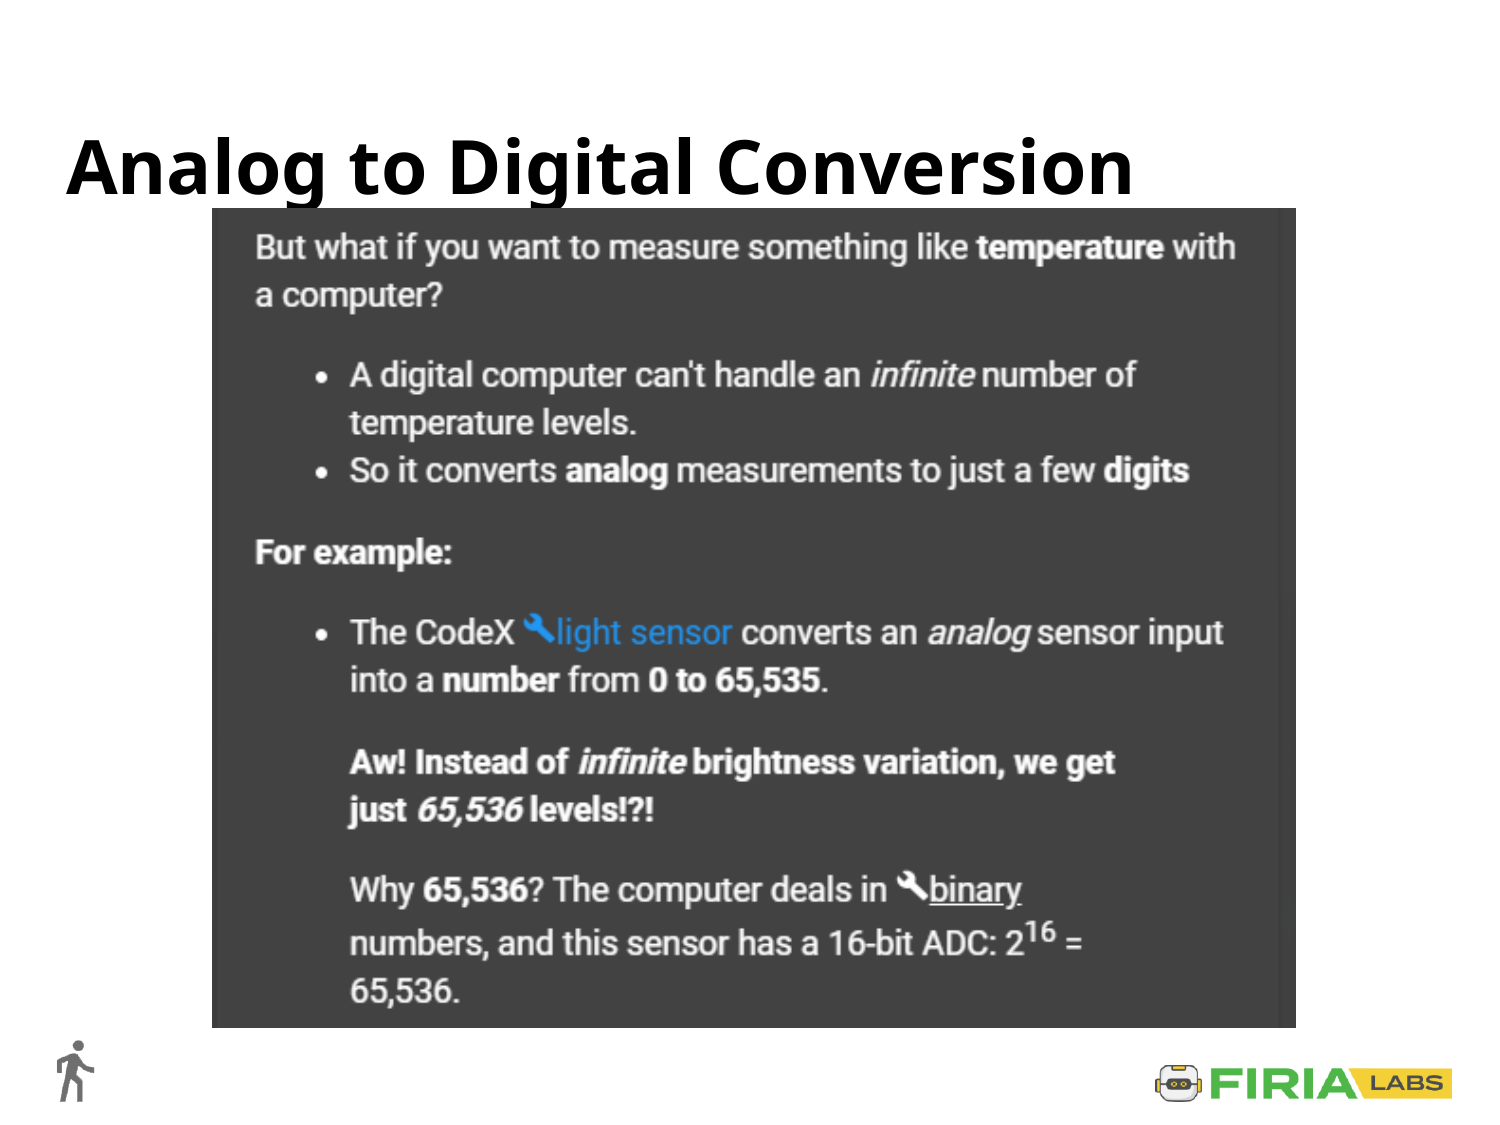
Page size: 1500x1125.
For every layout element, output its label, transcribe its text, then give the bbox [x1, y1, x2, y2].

picture [41, 1030, 103, 1107]
picture [212, 208, 1296, 1028]
picture [1144, 1058, 1459, 1107]
title Analog to Digital Conversion [51, 97, 1449, 234]
